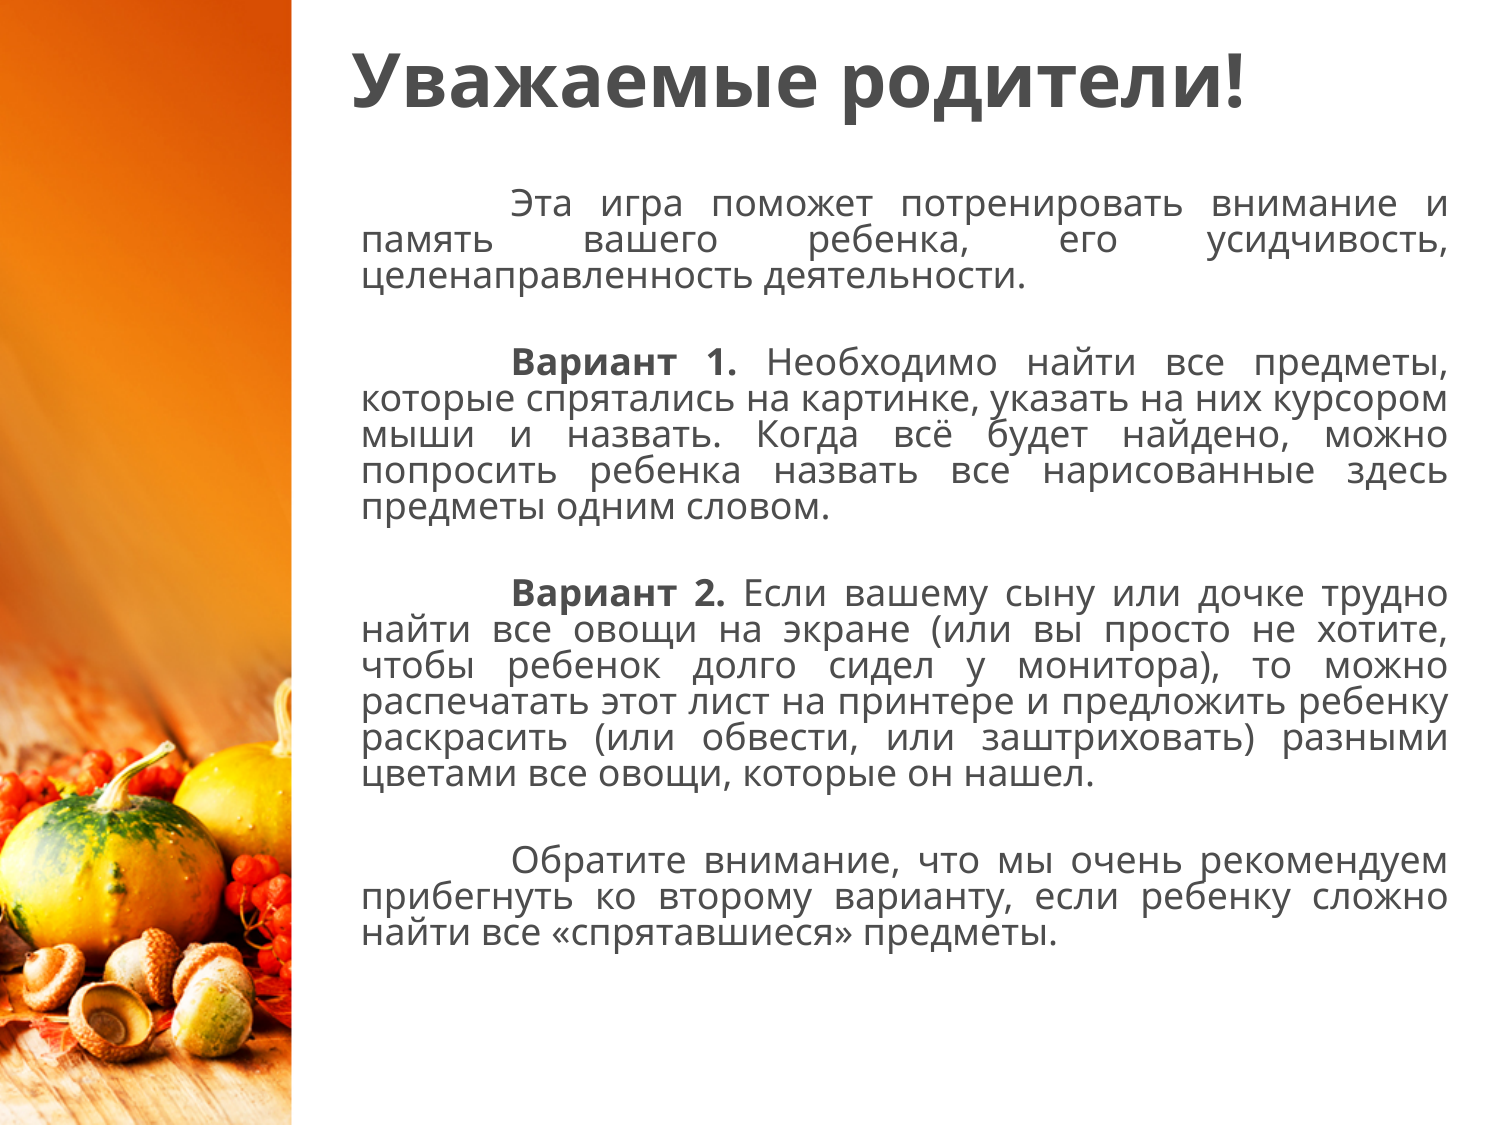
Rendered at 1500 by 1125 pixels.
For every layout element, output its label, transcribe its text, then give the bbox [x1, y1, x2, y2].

picture [0, 0, 1500, 1125]
list Эта игра поможет потренировать внимание и память вашего ребенка, его усидчивость, целенаправленность деятельности. Вариант 1. Необходимо найти все предметы, которые спрятались на картинке, указать на них курсором мыши и назвать. Когда всё будет найдено, можно попросить ребенка назвать все нарисованные здесь предметы одним словом. Вариант 2. Если вашему сыну или дочке трудно найти все овощи на экране (или вы просто не хотите, чтобы ребенок долго сидел у монитора), то можно распечатать этот лист на принтере и предложить ребенку раскрасить (или обвести, или заштриховать) разными цветами все овощи, которые он нашел. Обратите внимание, что мы очень рекомендуем прибегнуть ко второму варианту, если ребенку сложно найти все «спрятавшиеся» предметы. [289, 136, 1465, 1000]
title Уважаемые родители! [336, 18, 1475, 137]
